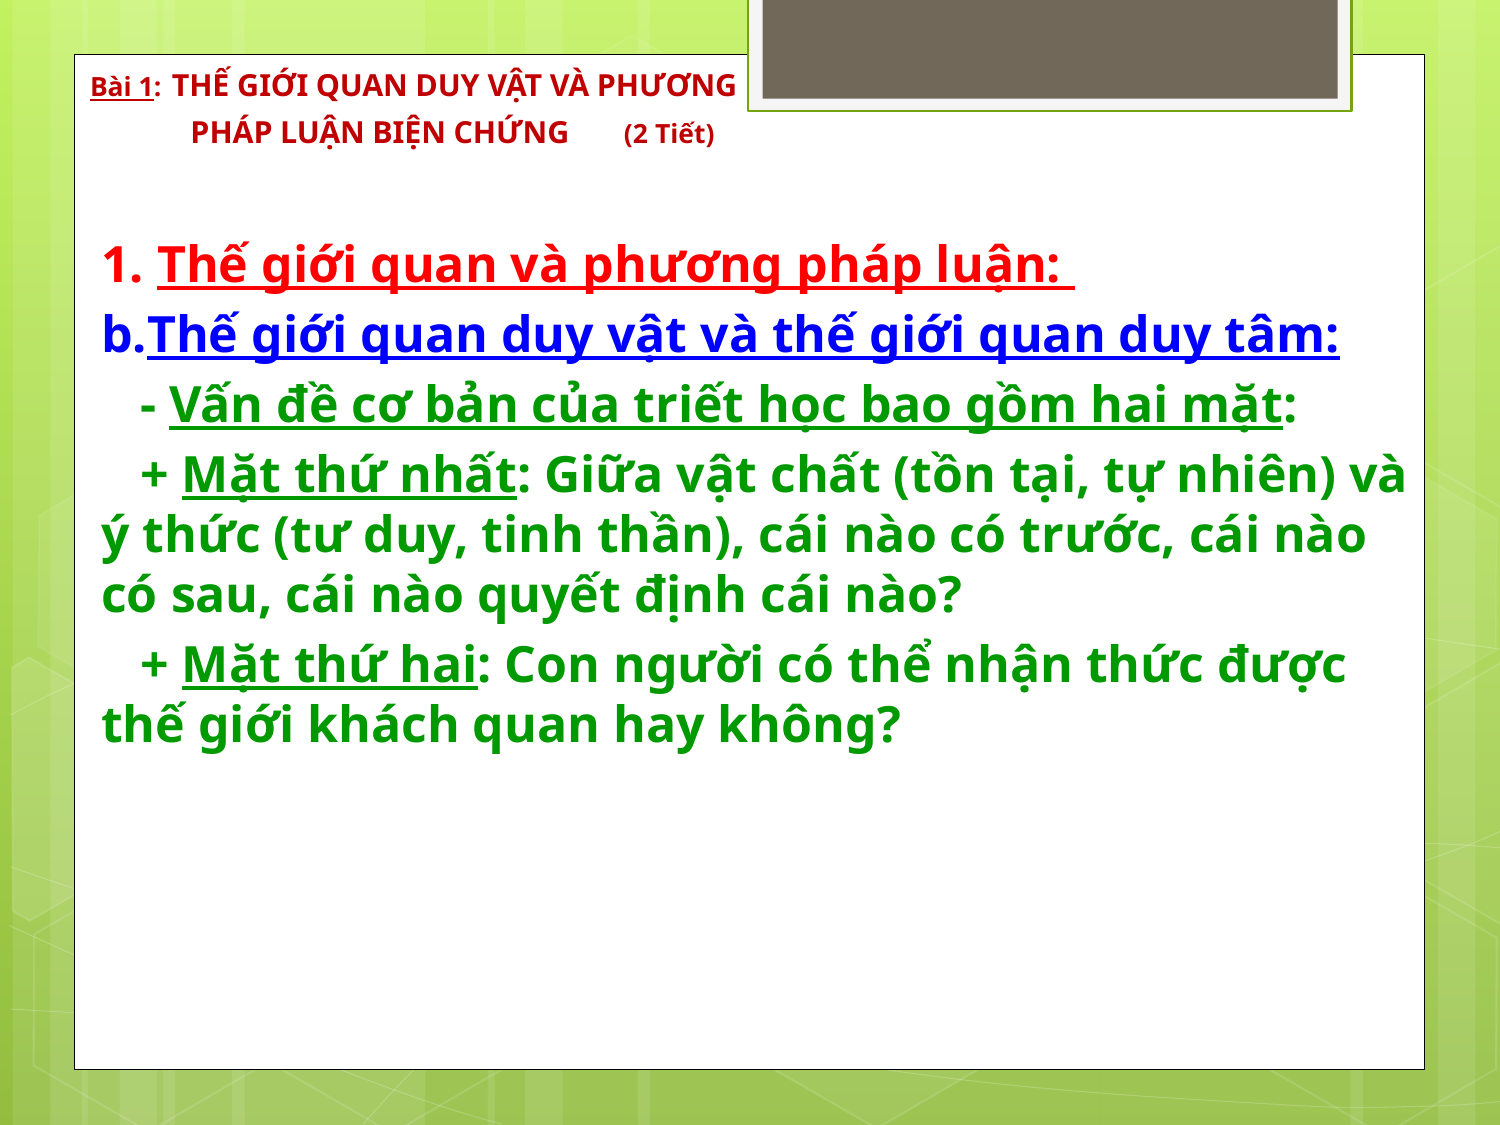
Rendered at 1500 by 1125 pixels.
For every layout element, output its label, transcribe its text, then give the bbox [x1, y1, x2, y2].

title Bài 1: THẾ GIỚI QUAN DUY VẬT VÀ PHƯƠNG PHÁP LUẬN BIỆN CHỨNG (2 Tiết) [75, 50, 1375, 224]
list 1. Thế giới quan và phương pháp luận: b.Thế giới quan duy vật và thế giới quan duy tâm: - Vấn đề cơ bản của triết học bao gồm hai mặt: + Mặt thứ nhất: Giữa vật chất (tồn tại, tự nhiên) và ý thức (tư duy, tinh thần), cái nào có trước, cái nào có sau, cái nào quyết định cái nào? + Mặt thứ hai: Con người có thể nhận thức được thế giới khách quan hay không? [75, 224, 1425, 1075]
